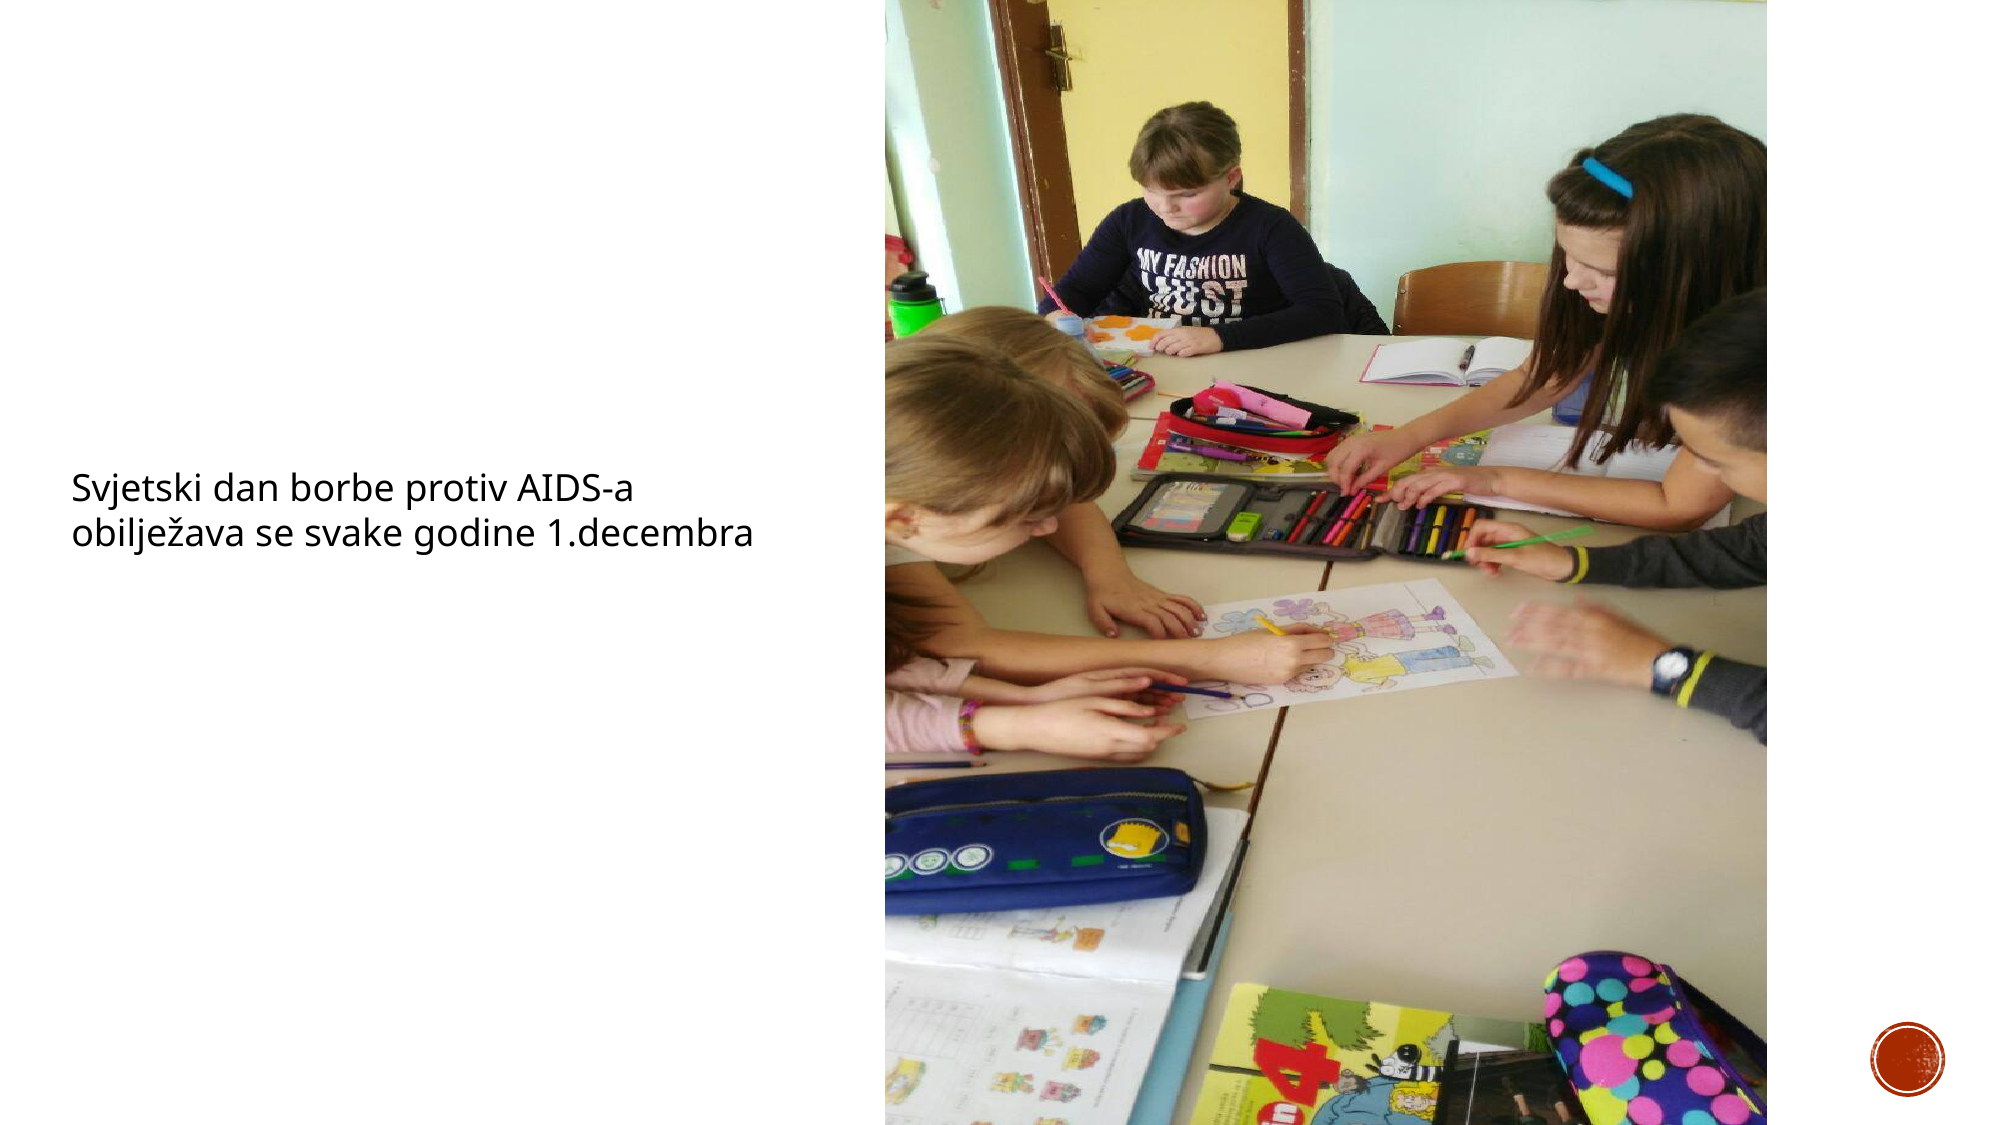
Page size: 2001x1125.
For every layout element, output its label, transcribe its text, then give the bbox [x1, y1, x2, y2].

picture [885, 0, 1767, 1125]
text_box Svjetski dan borbe protiv AIDS-a obilježava se svake godine 1.decembra [56, 456, 868, 562]
